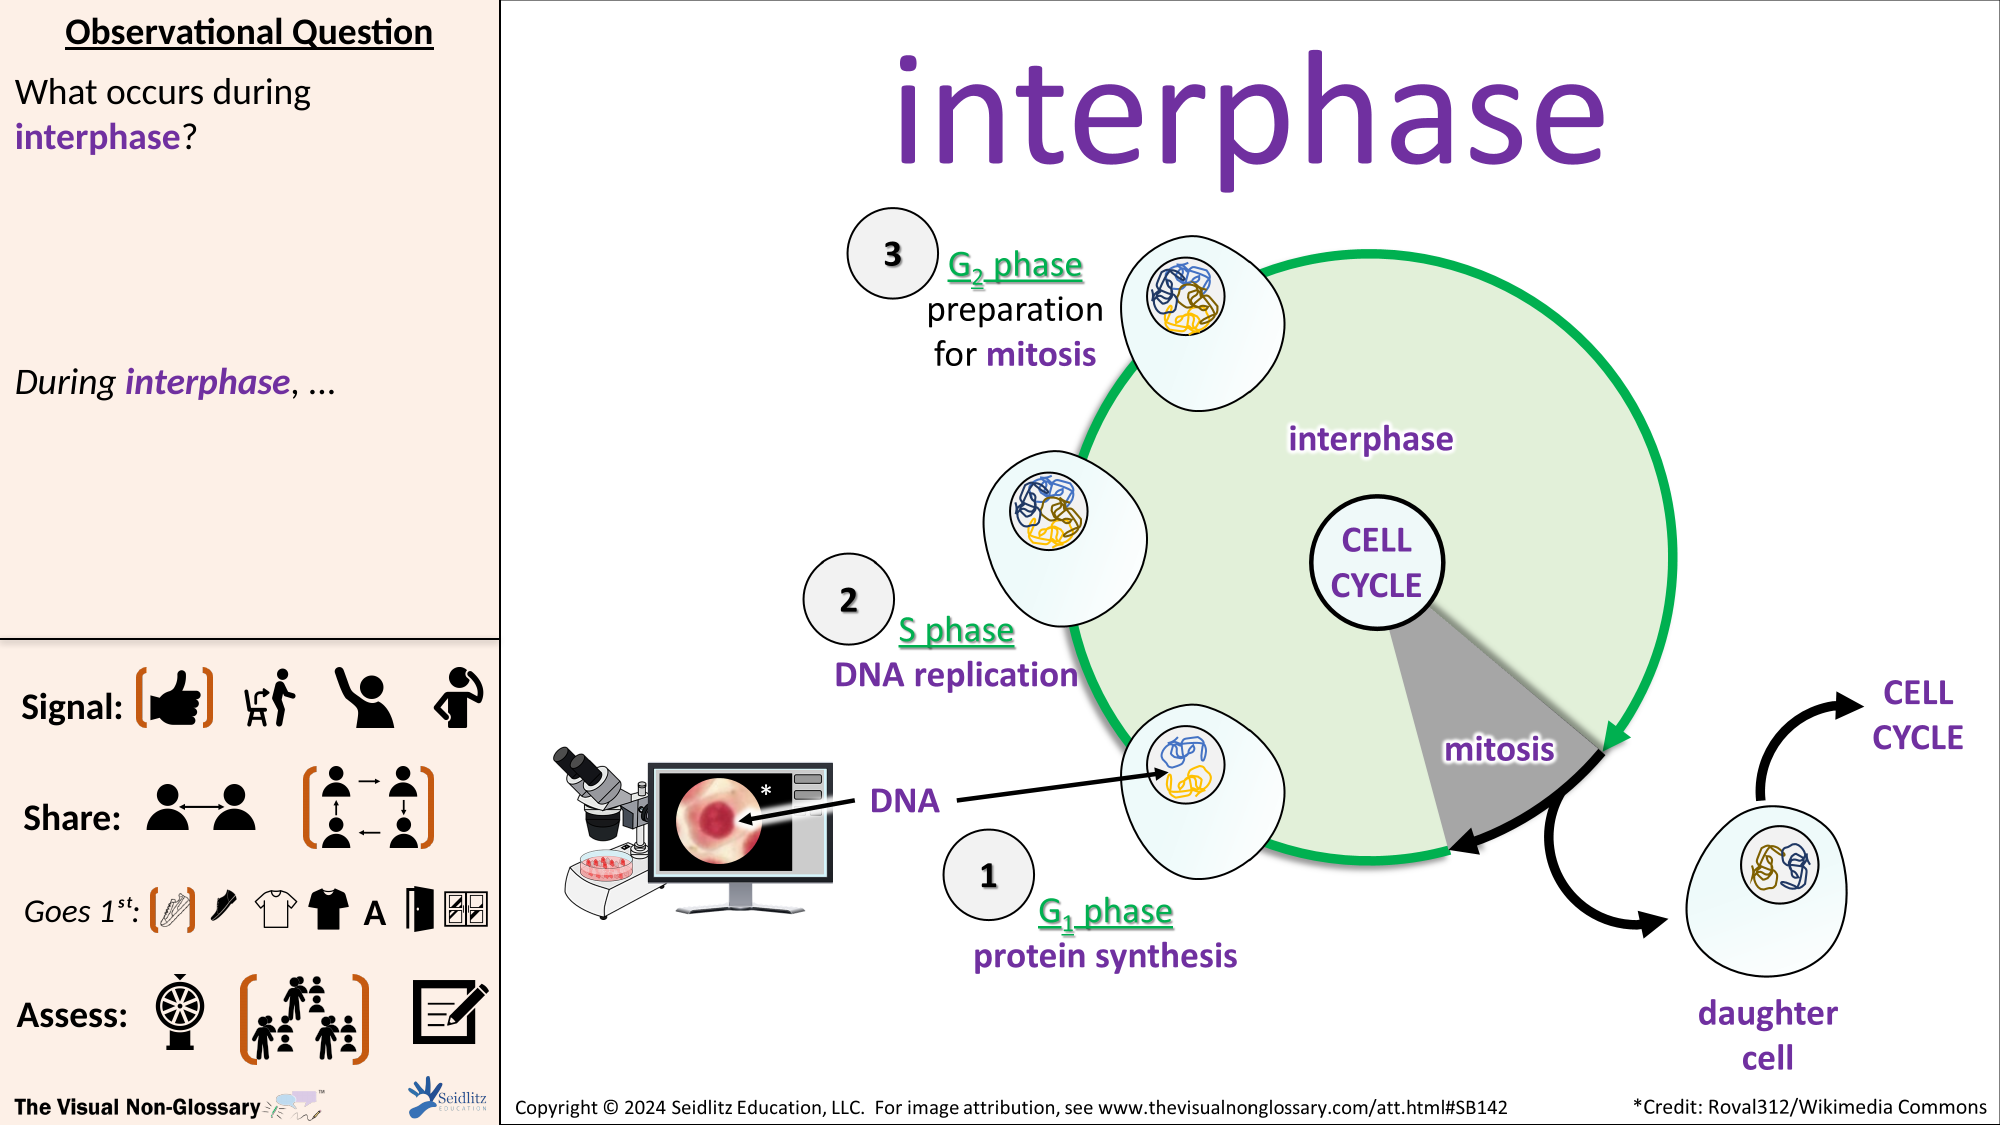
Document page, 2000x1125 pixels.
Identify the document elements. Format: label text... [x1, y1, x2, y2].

picture [428, 667, 490, 728]
text_box What occurs during interphase? [0, 59, 494, 165]
text_box During interphase, ... [0, 349, 494, 410]
picture [413, 974, 490, 1051]
picture [334, 667, 395, 728]
picture [136, 667, 214, 728]
picture [499, 0, 2000, 1125]
text_box Assess: [1, 982, 137, 1043]
picture [397, 886, 490, 932]
picture [253, 886, 299, 932]
text_box A [348, 880, 402, 941]
picture [149, 886, 196, 934]
picture [302, 766, 434, 850]
text_box Signal: [6, 674, 136, 735]
picture [239, 974, 370, 1066]
picture [403, 1073, 495, 1125]
picture [305, 886, 352, 932]
text_box Observational Question [50, 0, 449, 59]
text_box Share: [8, 785, 137, 846]
picture [145, 784, 257, 830]
text_box Goes 1ˢᵗ: [9, 881, 156, 937]
picture [239, 667, 301, 728]
picture [0, 1084, 328, 1125]
picture [142, 974, 218, 1051]
picture [202, 886, 241, 925]
